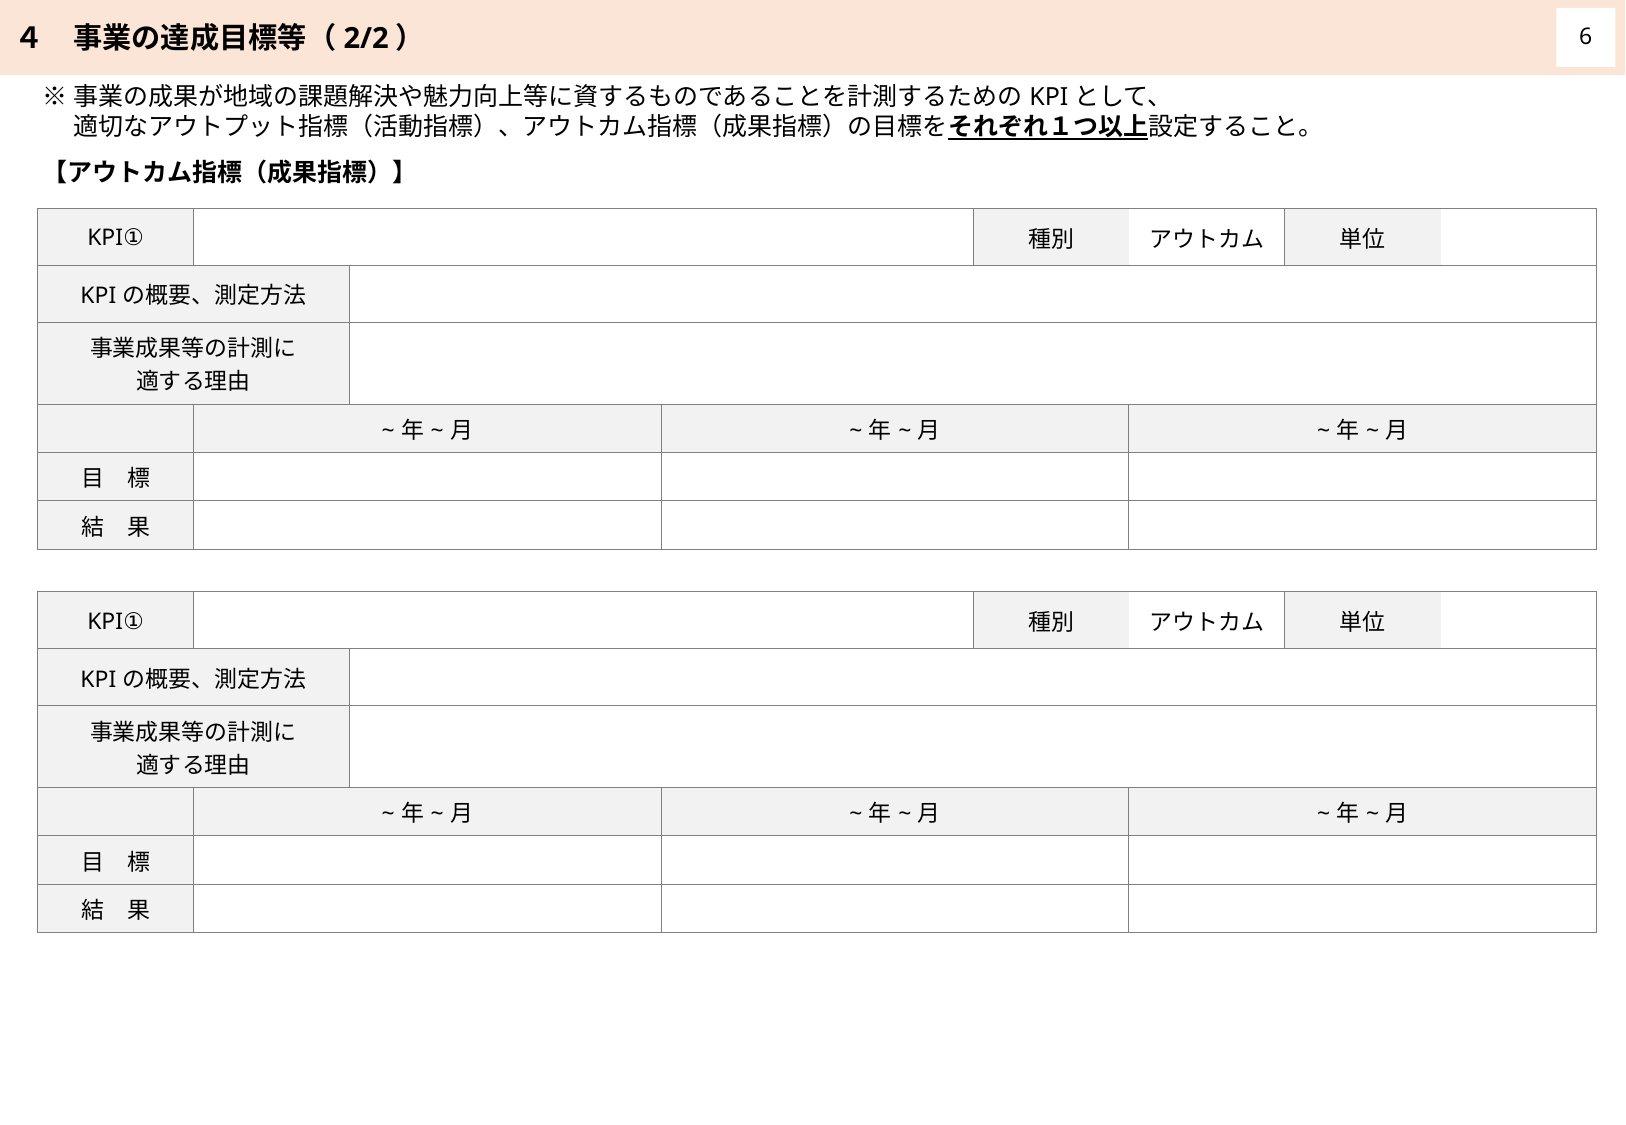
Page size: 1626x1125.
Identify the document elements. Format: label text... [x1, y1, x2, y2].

table_header 種別 [974, 209, 1129, 265]
table_cell [1129, 885, 1596, 932]
table_cell ~年~月 [1129, 788, 1596, 835]
table_cell [194, 885, 661, 932]
slide_number 6 [1556, 7, 1616, 67]
table_cell [1129, 836, 1596, 884]
text_box ４ 事業の達成目標等（2/2） [0, 0, 1625, 75]
table_cell [38, 788, 193, 835]
table_cell 結 果 [38, 885, 193, 932]
table_cell ~年~月 [662, 405, 1128, 452]
table_header 種別 [974, 592, 1129, 648]
table_header KPI① [38, 209, 193, 265]
table_cell [662, 501, 1128, 549]
table_header KPI① [38, 592, 193, 648]
table_cell 目 標 [38, 836, 193, 884]
table_cell [350, 323, 1596, 404]
table_header [1441, 592, 1596, 648]
table_cell ~年~月 [1129, 405, 1596, 452]
table_cell 目 標 [38, 453, 193, 500]
table_cell [662, 453, 1128, 500]
text_box ※事業の成果が地域の課題解決や魅力向上等に資するものであることを計測するためのKPIとして、 適切なアウトプット指標（活動指標）、アウトカム指標（成果指標）の目標をそれぞれ１つ以上設定すること。 [28, 73, 1597, 149]
table_cell [1129, 453, 1596, 500]
table_cell [350, 706, 1596, 787]
table_cell 事業成果等の計測に 適する理由 [38, 706, 349, 787]
table_cell [38, 405, 193, 452]
table_cell ~年~月 [194, 788, 661, 835]
table_header [194, 209, 973, 265]
table_cell [662, 885, 1128, 932]
table_cell [662, 836, 1128, 884]
table_header アウトカム [1129, 592, 1284, 648]
table_cell ~年~月 [194, 405, 661, 452]
table_cell [194, 836, 661, 884]
table_header 単位 [1285, 209, 1441, 265]
table_cell [194, 453, 661, 500]
table_cell [350, 649, 1596, 705]
table_cell [1129, 501, 1596, 549]
table_header [1441, 209, 1596, 265]
table_cell ~年~月 [662, 788, 1128, 835]
table_cell KPIの概要、測定方法 [38, 649, 349, 705]
table_cell 事業成果等の計測に 適する理由 [38, 323, 349, 404]
table_cell 結 果 [38, 501, 193, 549]
table_header 単位 [1285, 592, 1441, 648]
table_cell [350, 266, 1596, 322]
table_header アウトカム [1129, 209, 1284, 265]
table_cell KPIの概要、測定方法 [38, 266, 349, 322]
table_cell [194, 501, 661, 549]
table_header [194, 592, 973, 648]
text_box 【アウトカム指標（成果指標）】 [28, 149, 1597, 194]
